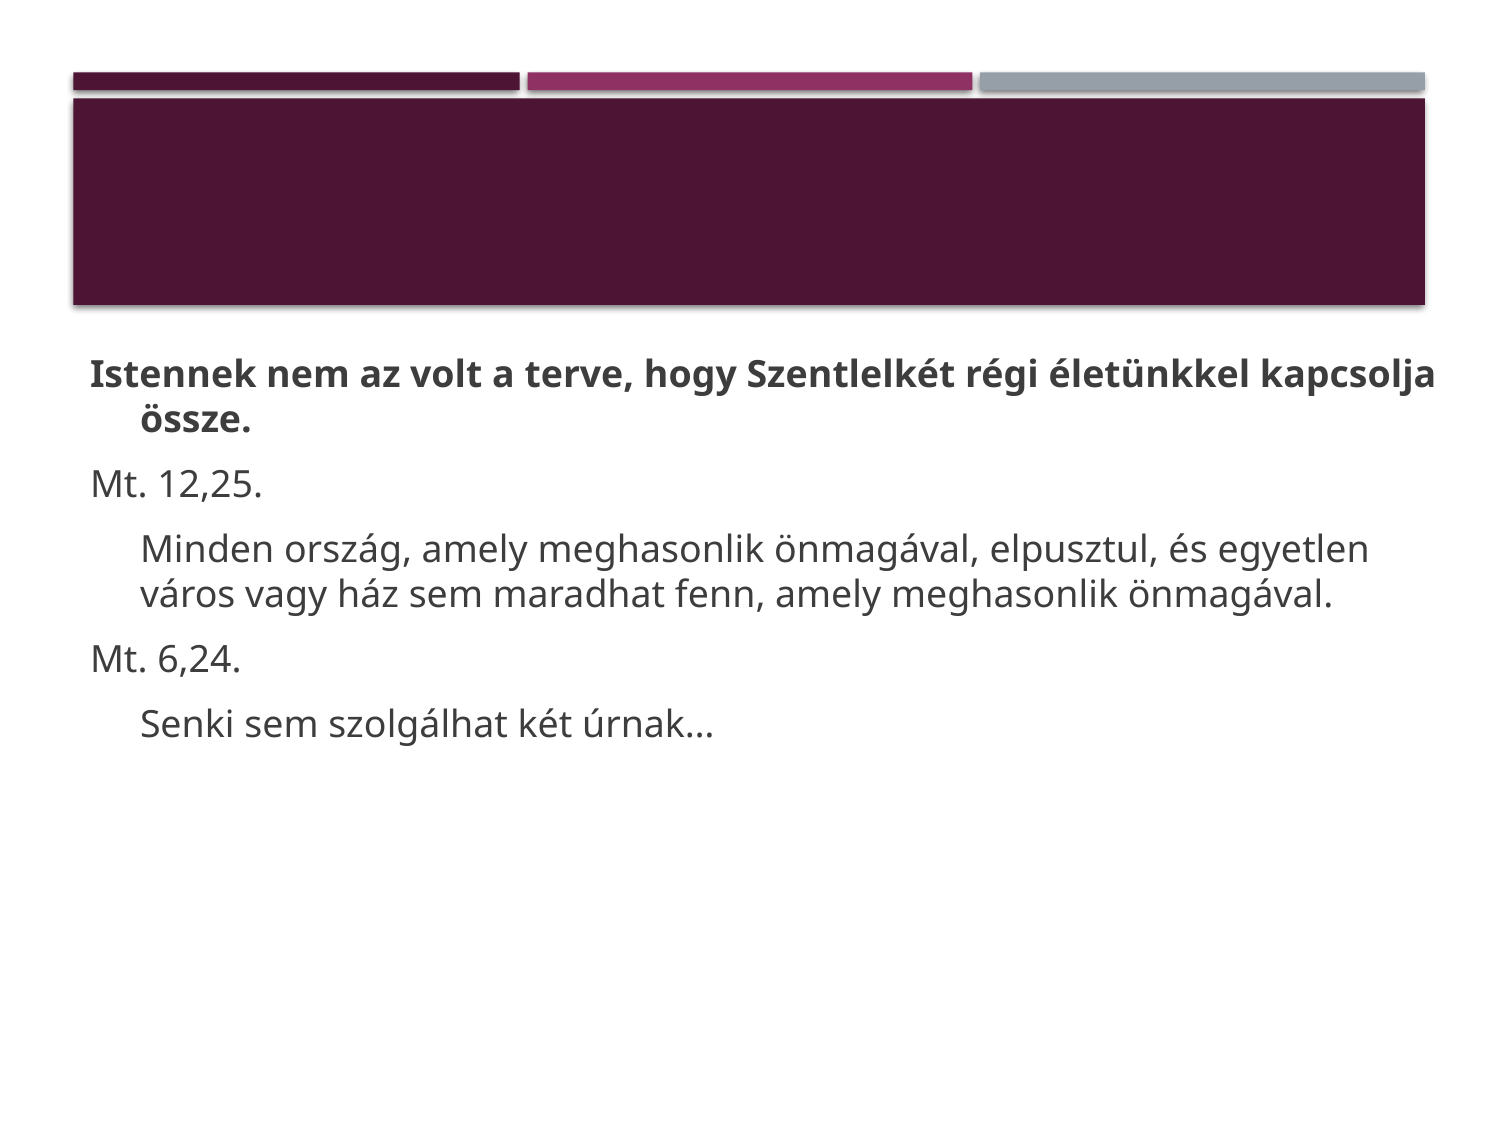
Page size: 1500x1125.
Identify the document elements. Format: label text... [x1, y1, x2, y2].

list Istennek nem az volt a terve, hogy Szentlelkét régi életünkkel kapcsolja össze. Mt. 12,25. Minden ország, amely meghasonlik önmagával, elpusztul, és egyetlen város vagy ház sem maradhat fenn, amely meghasonlik önmagával. Mt. 6,24. Senki sem szolgálhat két úrnak… [75, 90, 1471, 1005]
